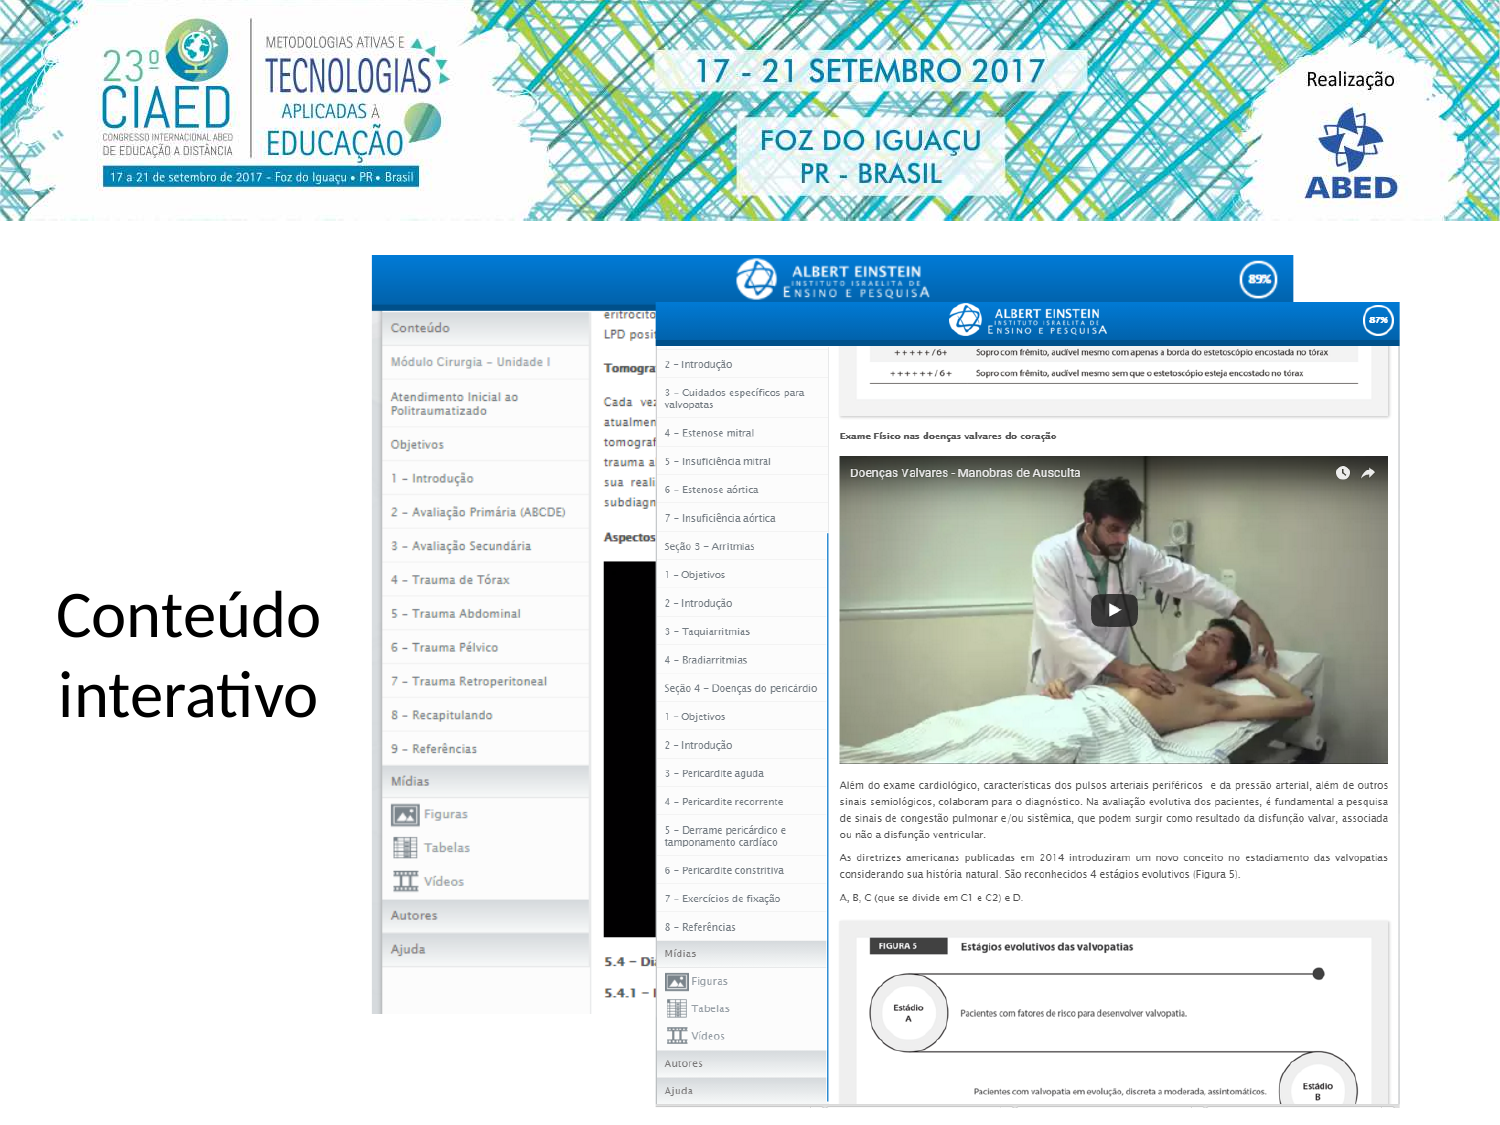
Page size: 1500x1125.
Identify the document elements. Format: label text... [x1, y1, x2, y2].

picture [371, 255, 1400, 1108]
picture [0, 0, 1500, 221]
text_box Conteúdo interativo [27, 525, 350, 777]
